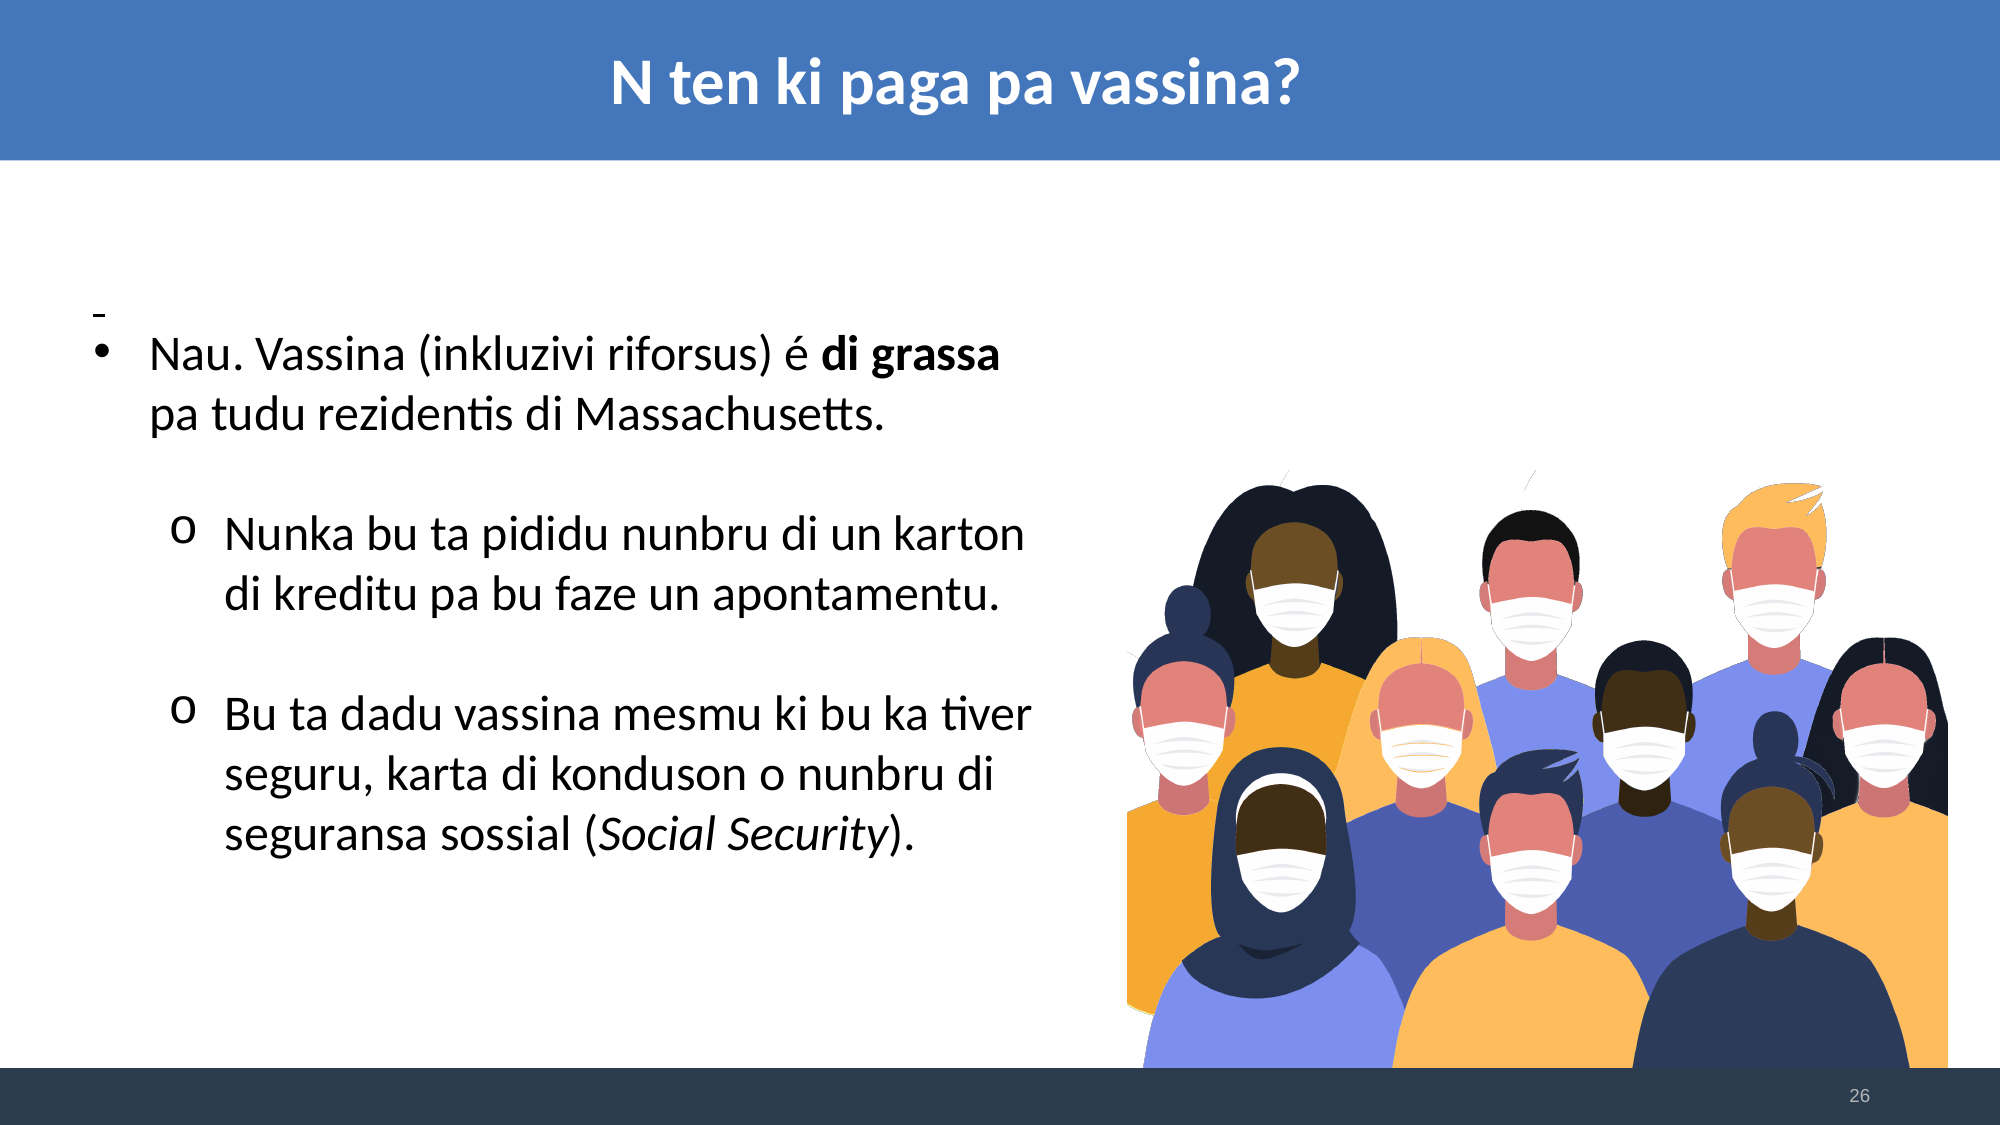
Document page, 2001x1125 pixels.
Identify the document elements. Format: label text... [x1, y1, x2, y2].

text_box N ten ki paga pa vassina? [29, 38, 1886, 119]
slide_number 26 [1436, 1068, 1886, 1125]
picture [1127, 468, 1949, 1068]
text_box Nau. Vassina (inkluzivi riforsus) é di grassa pa tudu rezidentis di Massachusetts. Nunka bu ta pididu nunbru di un karton di kreditu pa bu faze un apontamentu. Bu ta dadu vassina mesmu ki bu ka tiver seguru, karta di konduson o nunbru di seguransa sossial (Social Security). [78, 253, 1054, 1056]
